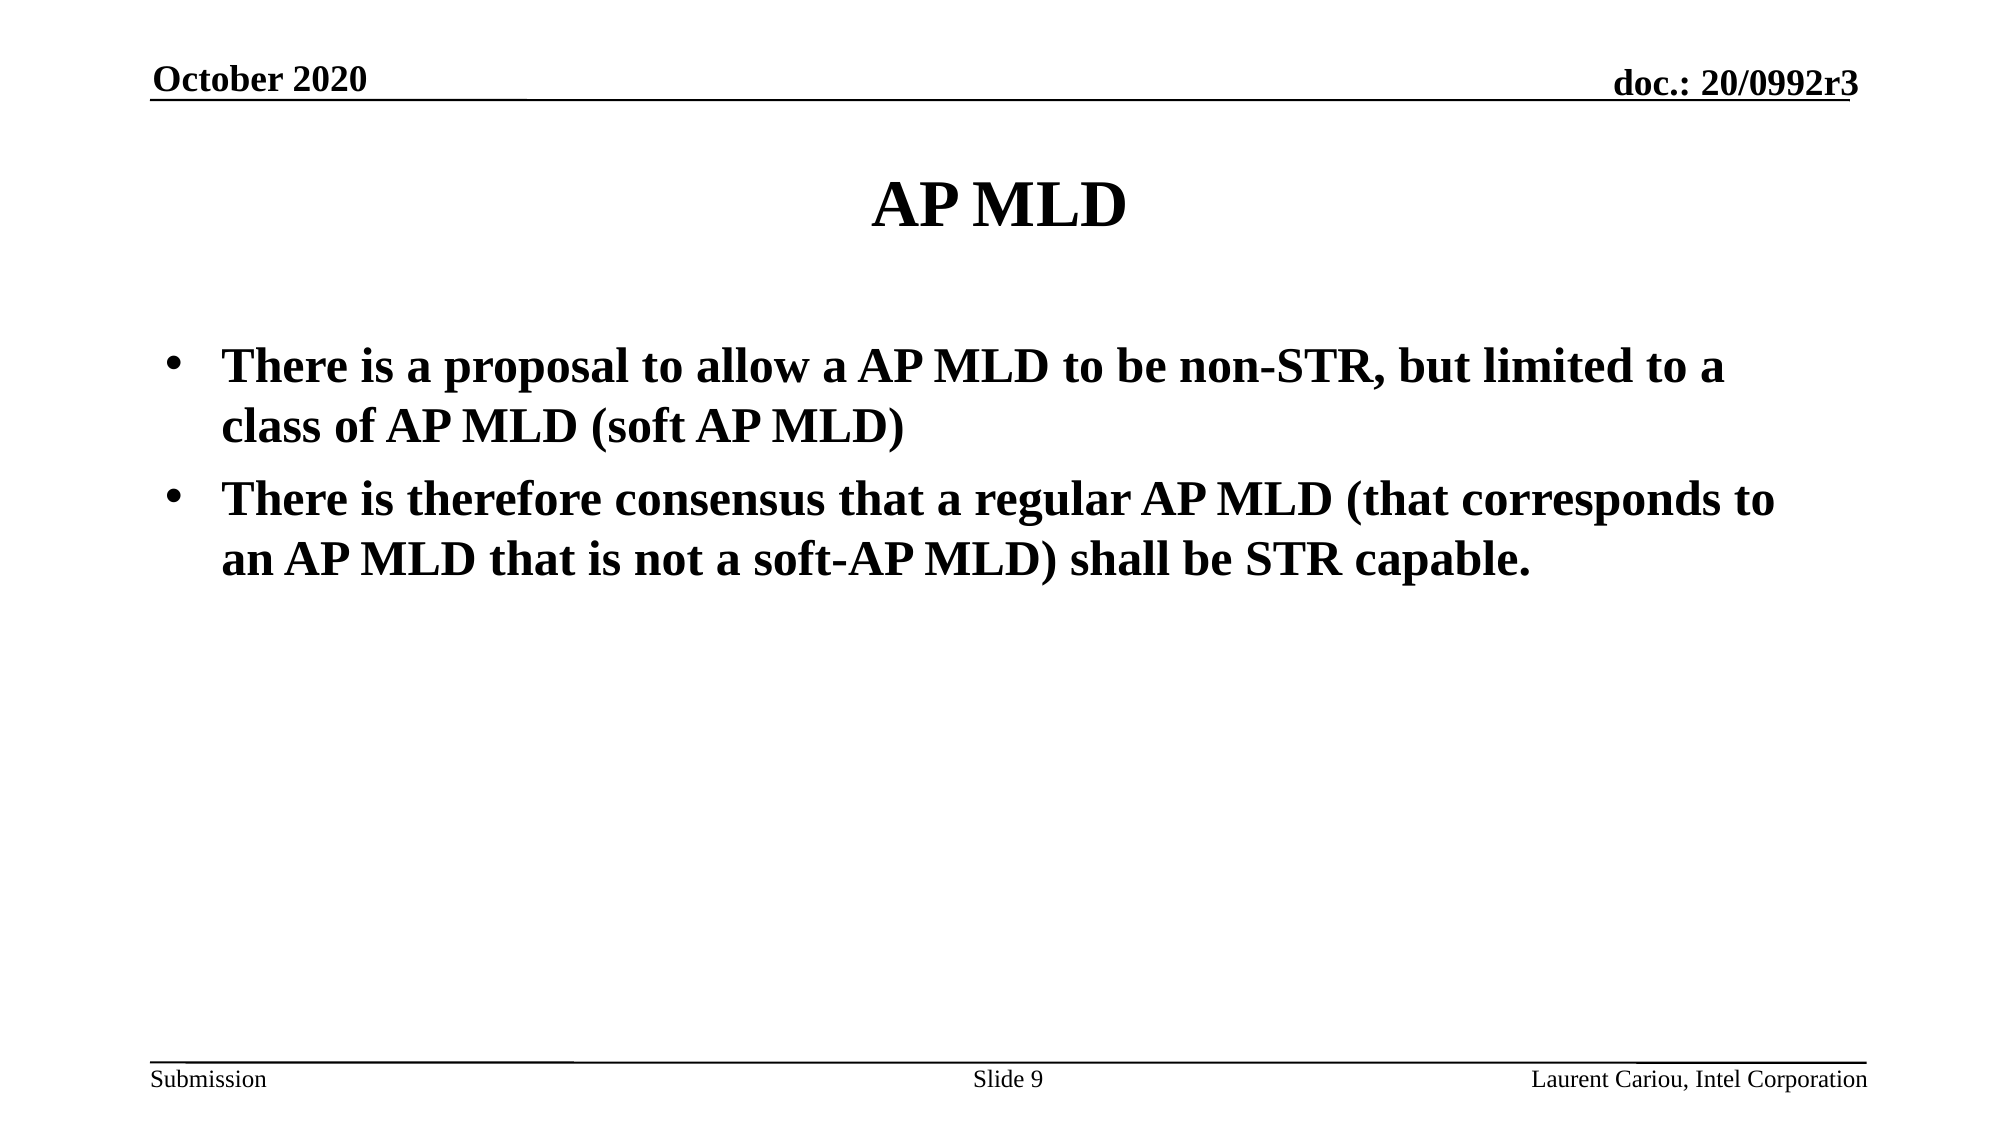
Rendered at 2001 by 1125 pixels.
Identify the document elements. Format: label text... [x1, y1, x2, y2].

list There is a proposal to allow a AP MLD to be non-STR, but limited to a class of AP MLD (soft AP MLD) There is therefore consensus that a regular AP MLD (that corresponds to an AP MLD that is not a soft-AP MLD) shall be STR capable. [149, 324, 1850, 1000]
title AP MLD [149, 112, 1850, 288]
footer Laurent Cariou, Intel Corporation [1171, 1061, 1869, 1093]
slide_number Slide 9 [950, 1061, 1067, 1123]
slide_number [152, 54, 563, 100]
